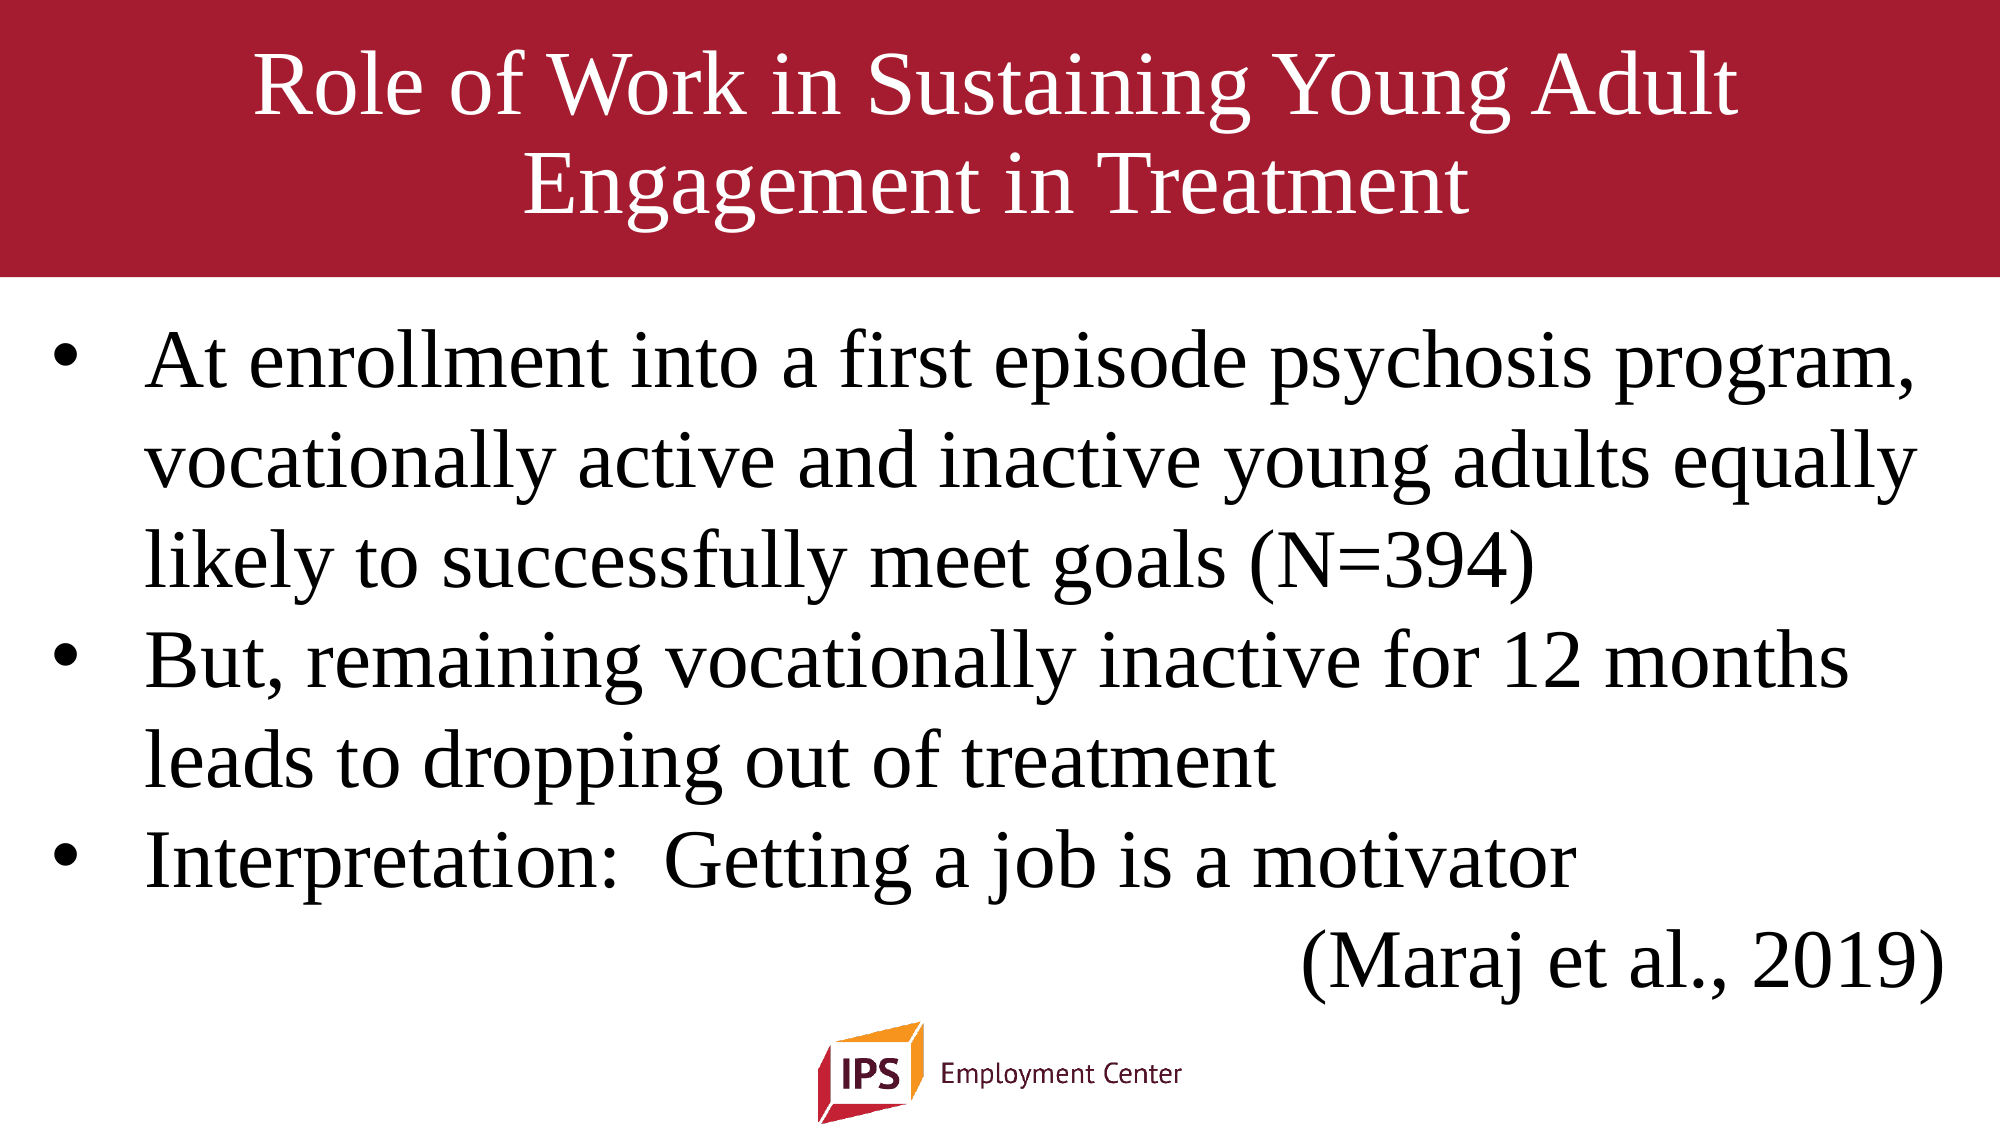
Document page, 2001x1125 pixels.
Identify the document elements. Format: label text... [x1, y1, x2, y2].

text_box At enrollment into a first episode psychosis program, vocationally active and inactive young adults equally likely to successfully meet goals (N=394) But, remaining vocationally inactive for 12 months leads to dropping out of treatment Interpretation: Getting a job is a motivator (Maraj et al., 2019) [36, 296, 1983, 1125]
title Role of Work in Sustaining Young Adult Engagement in Treatment [24, 0, 1970, 270]
